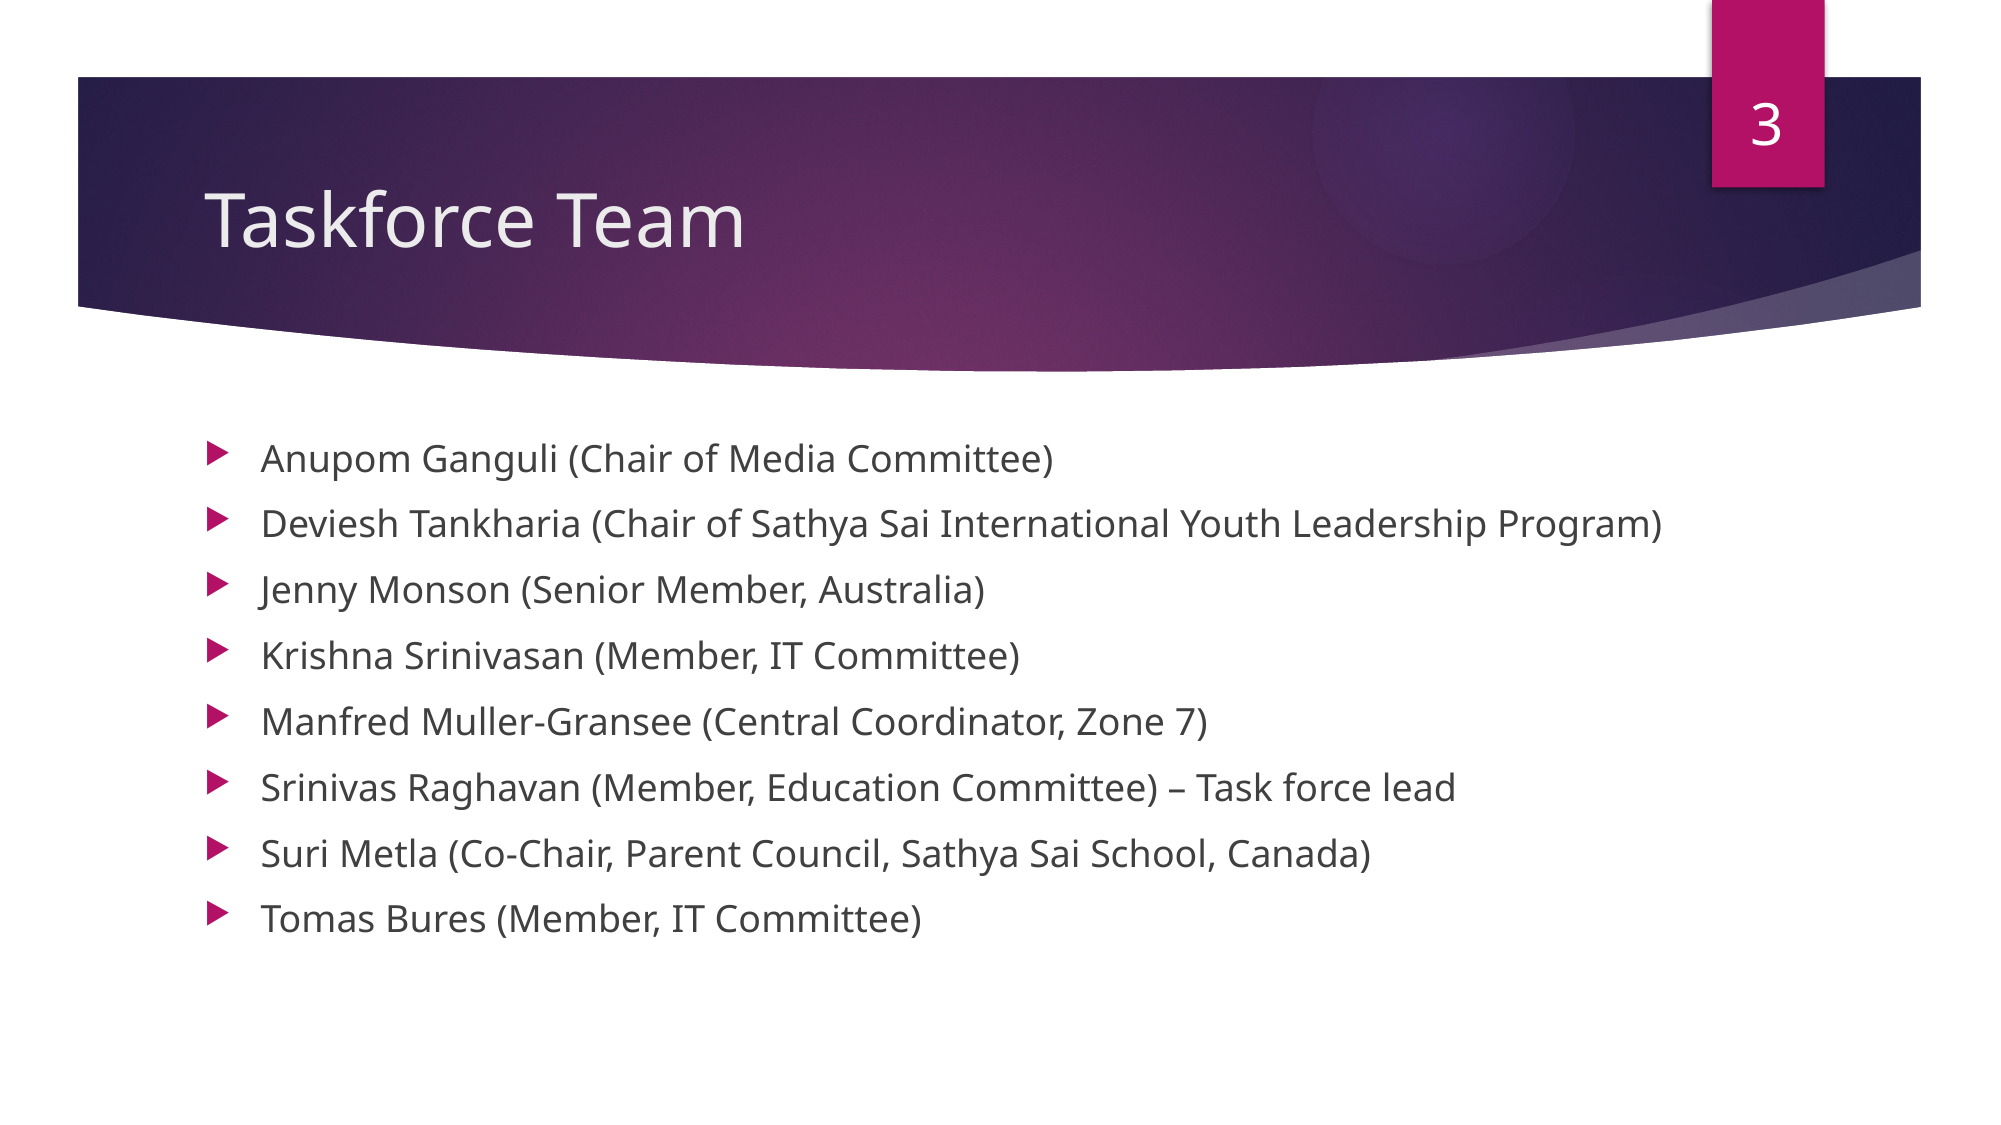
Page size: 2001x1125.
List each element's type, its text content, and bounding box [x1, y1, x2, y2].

list Anupom Ganguli (Chair of Media Committee) Deviesh Tankharia (Chair of Sathya Sai International Youth Leadership Program) Jenny Monson (Senior Member, Australia) Krishna Srinivasan (Member, IT Committee) Manfred Muller-Gransee (Central Coordinator, Zone 7) Srinivas Raghavan (Member, Education Committee) – Task force lead Suri Metla (Co-Chair, Parent Council, Sathya Sai School, Canada) Tomas Bures (Member, IT Committee) [189, 427, 1822, 988]
title Taskforce Team [189, 159, 1627, 276]
slide_number 3 [1698, 48, 1836, 175]
